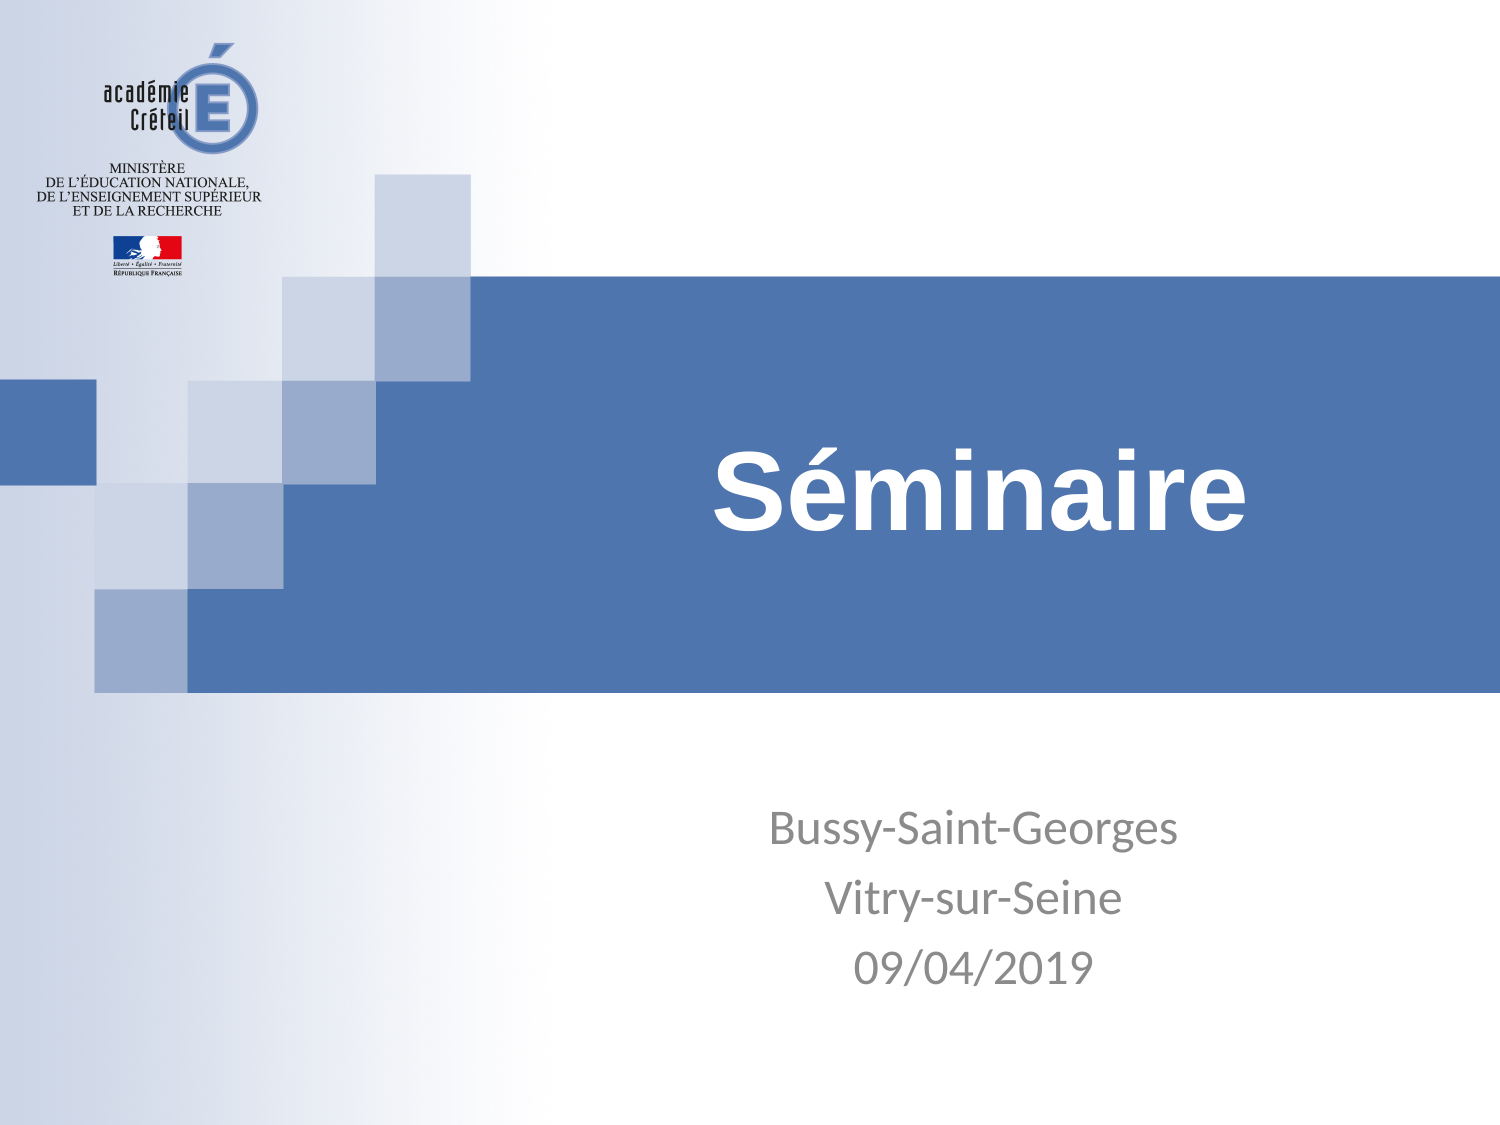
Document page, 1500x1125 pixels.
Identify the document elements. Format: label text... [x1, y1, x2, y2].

title Séminaire [478, 290, 1483, 681]
subtitle Bussy-Saint-Georges Vitry-sur-Seine 09/04/2019 [490, 786, 1458, 1004]
picture [0, 0, 1500, 1125]
